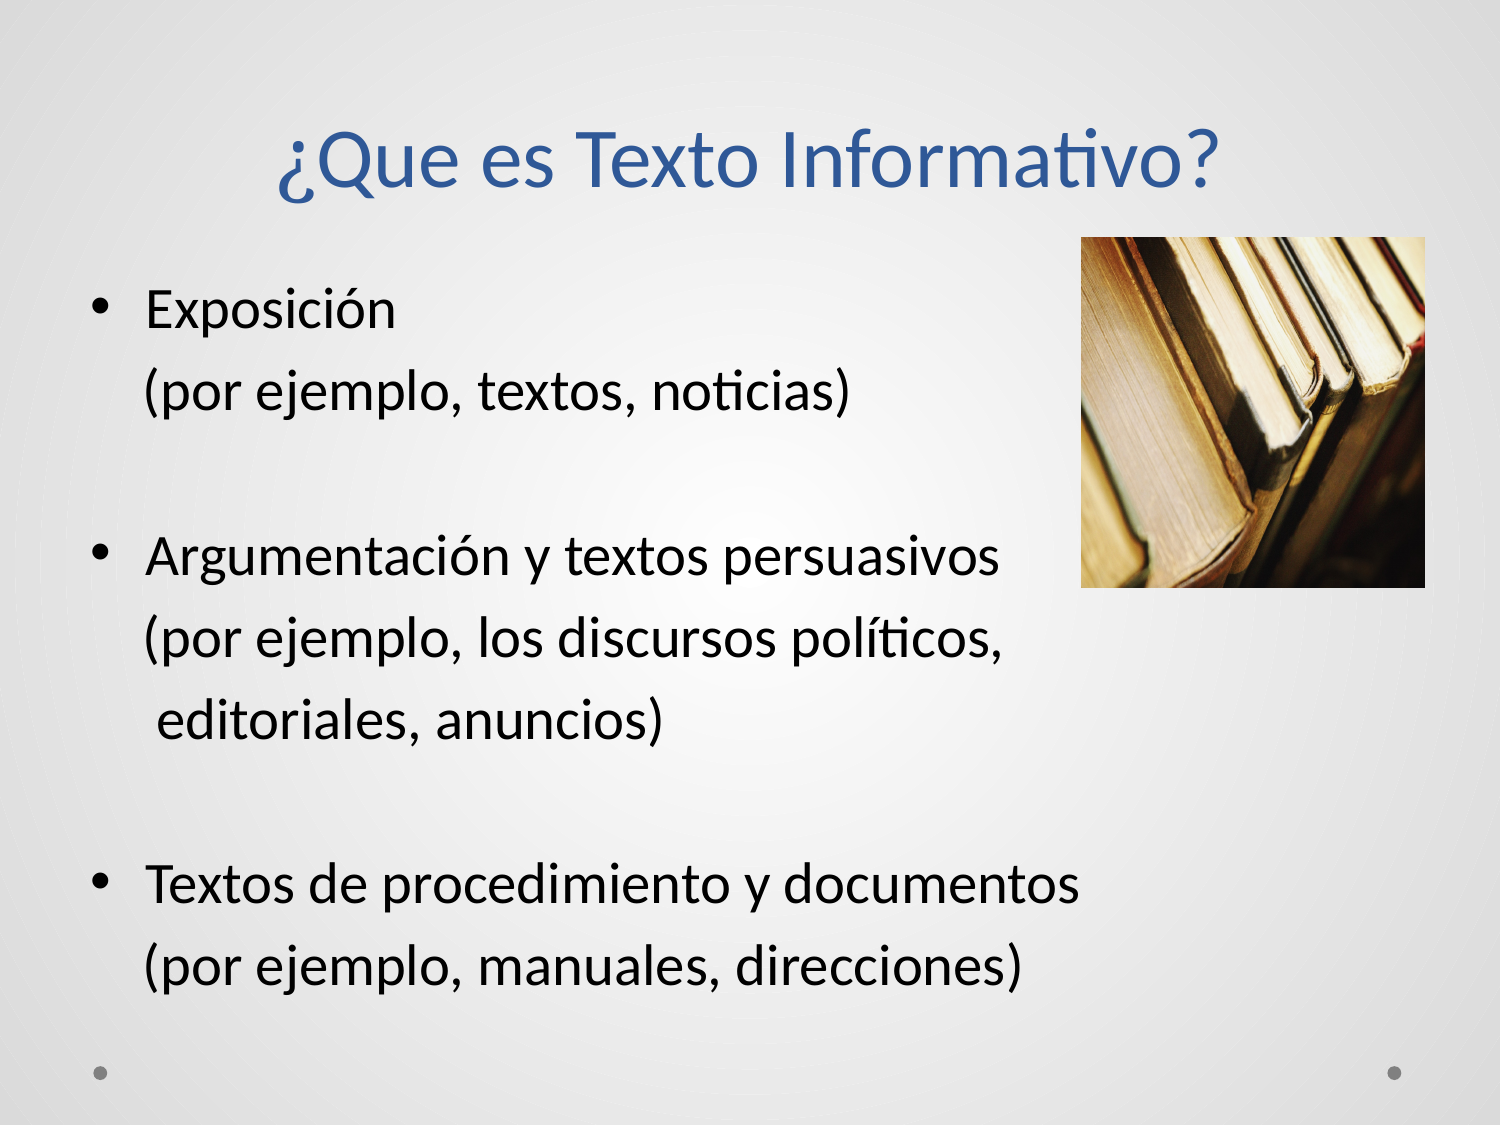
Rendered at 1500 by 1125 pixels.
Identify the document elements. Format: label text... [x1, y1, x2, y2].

list Exposición (por ejemplo, textos, noticias) Argumentación y textos persuasivos (por ejemplo, los discursos políticos, editoriales, anuncios) Textos de procedimiento y documentos (por ejemplo, manuales, direcciones) [75, 262, 1425, 1005]
picture [1080, 237, 1426, 588]
title ¿Que es Texto Informativo? [75, 0, 1425, 213]
